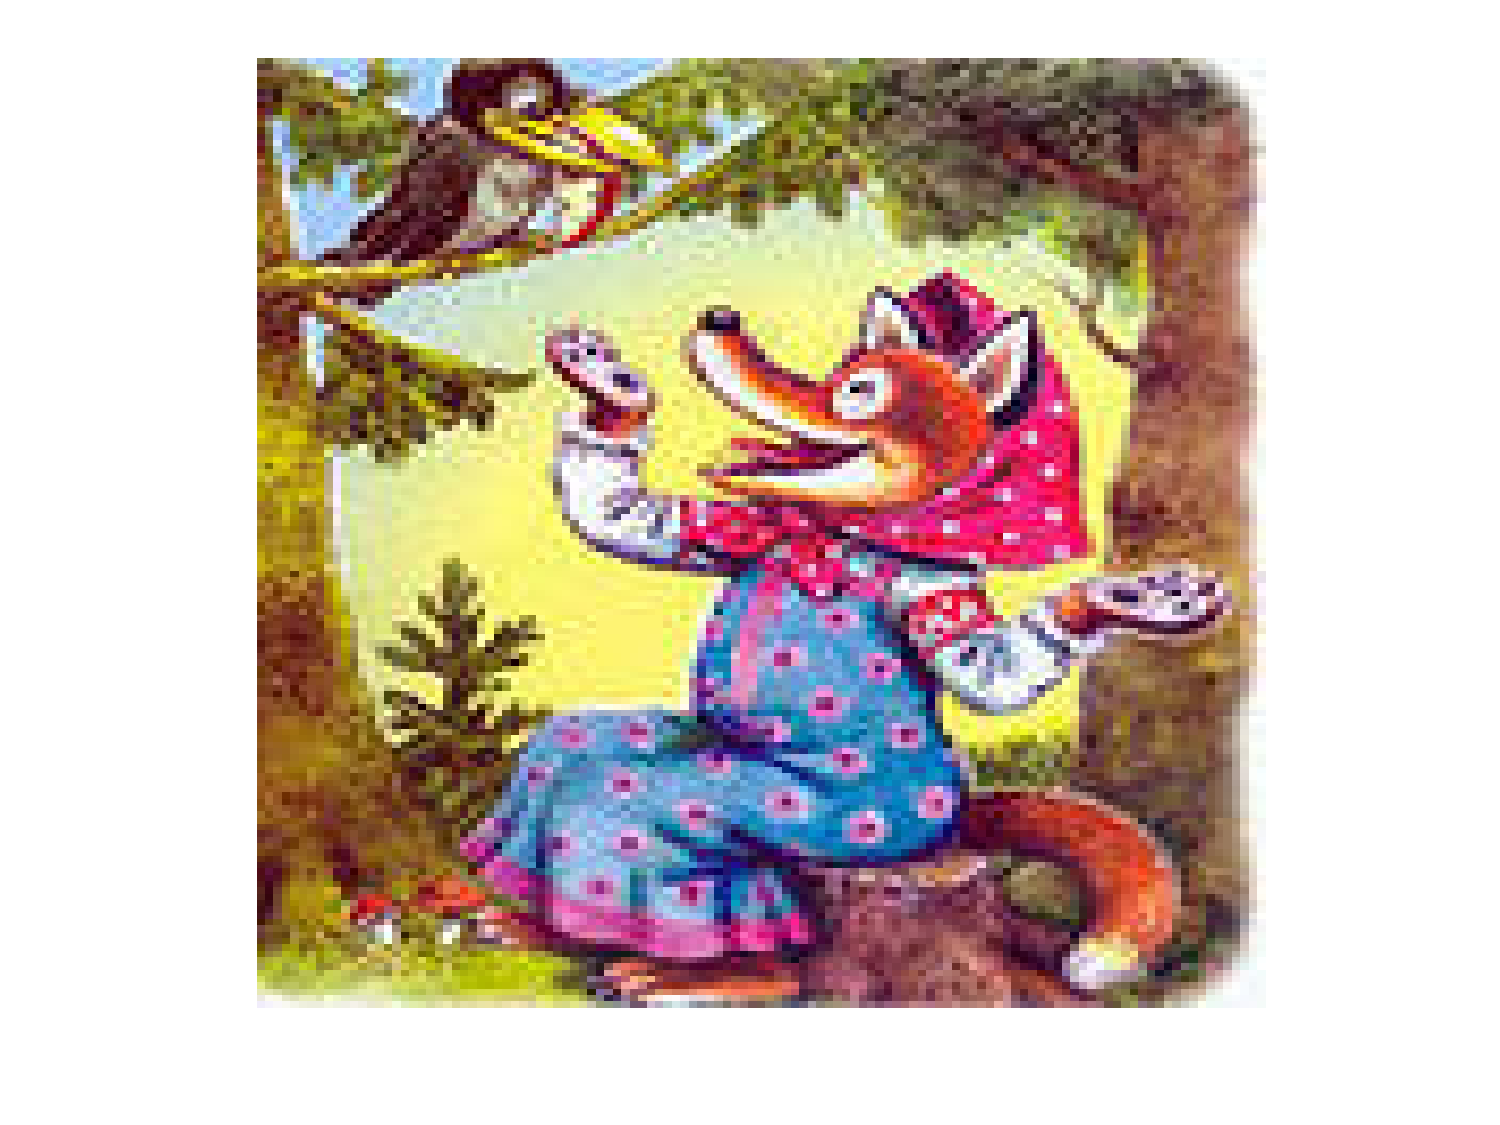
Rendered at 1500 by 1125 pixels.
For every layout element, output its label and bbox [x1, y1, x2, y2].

list [257, 58, 1266, 1008]
